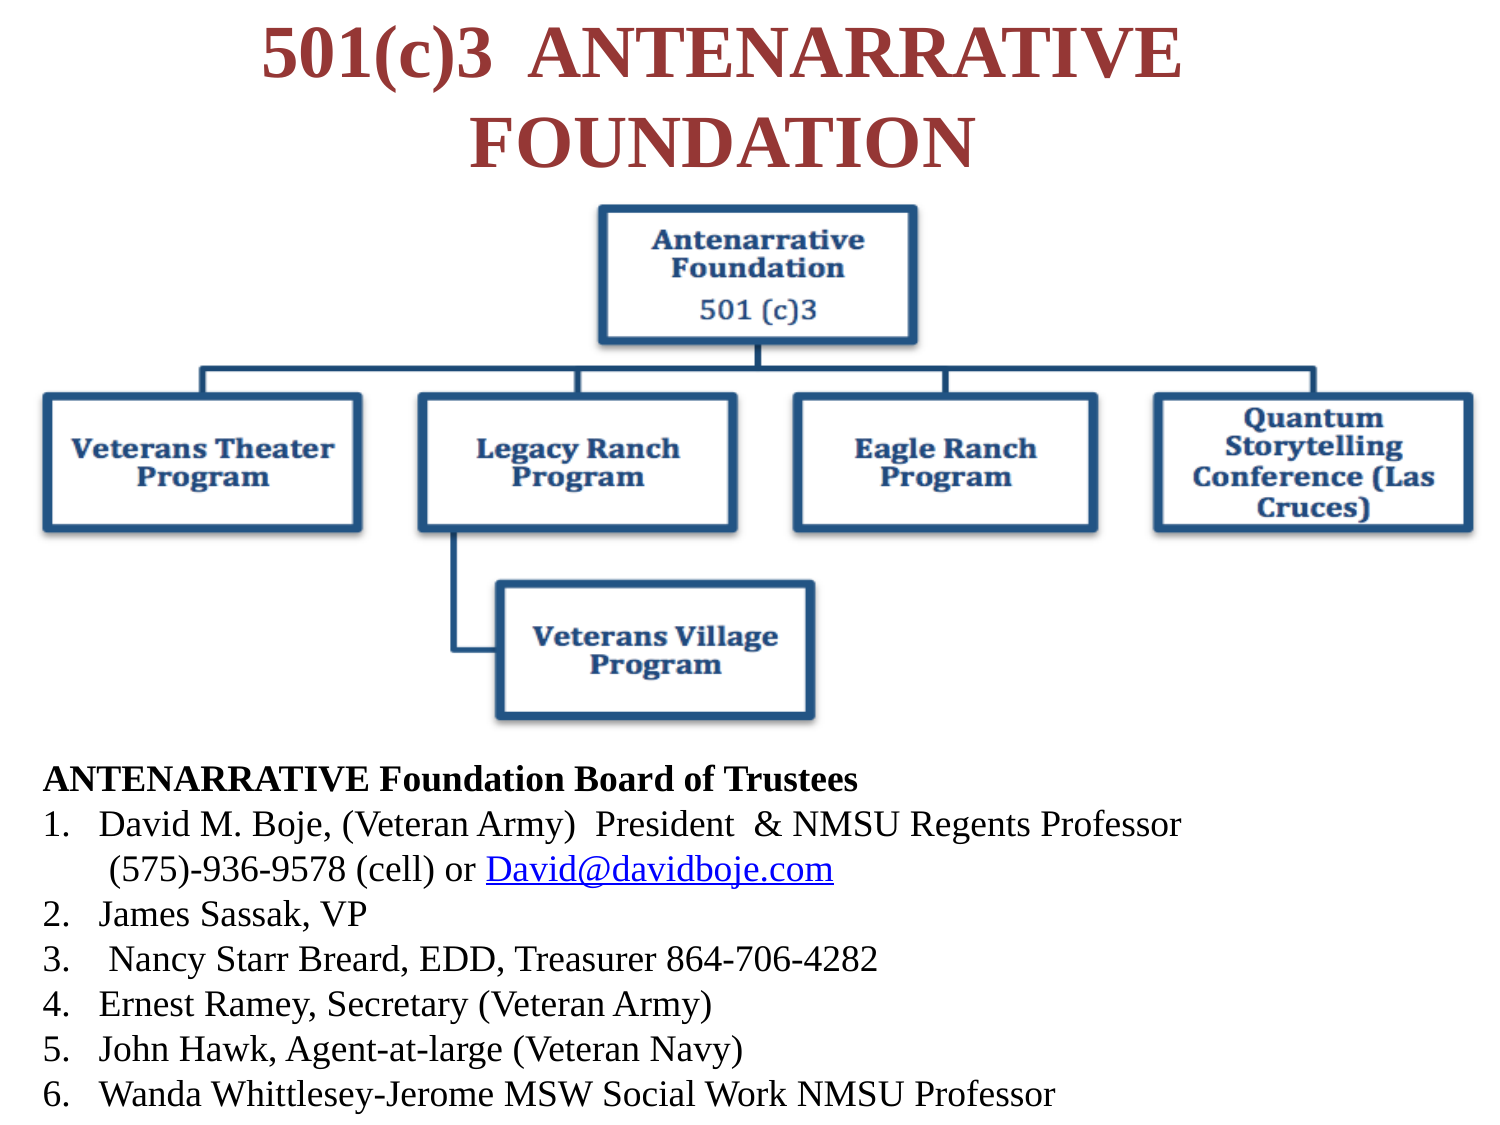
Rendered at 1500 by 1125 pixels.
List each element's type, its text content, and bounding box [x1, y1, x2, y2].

title 501(c)3 ANTENARRATIVE FOUNDATION [48, 22, 1399, 162]
text_box ANTENARRATIVE Foundation Board of Trustees David M. Boje, (Veteran Army) President & NMSU Regents Professor (575)-936-9578 (cell) or David@davidboje.com James Sassak, VP Nancy Starr Breard, EDD, Treasurer 864-706-4282 Ernest Ramey, Secretary (Veteran Army) John Hawk, Agent-at-large (Veteran Navy) Wanda Whittlesey-Jerome MSW Social Work NMSU Professor [27, 753, 1500, 1121]
picture [0, 184, 1500, 747]
